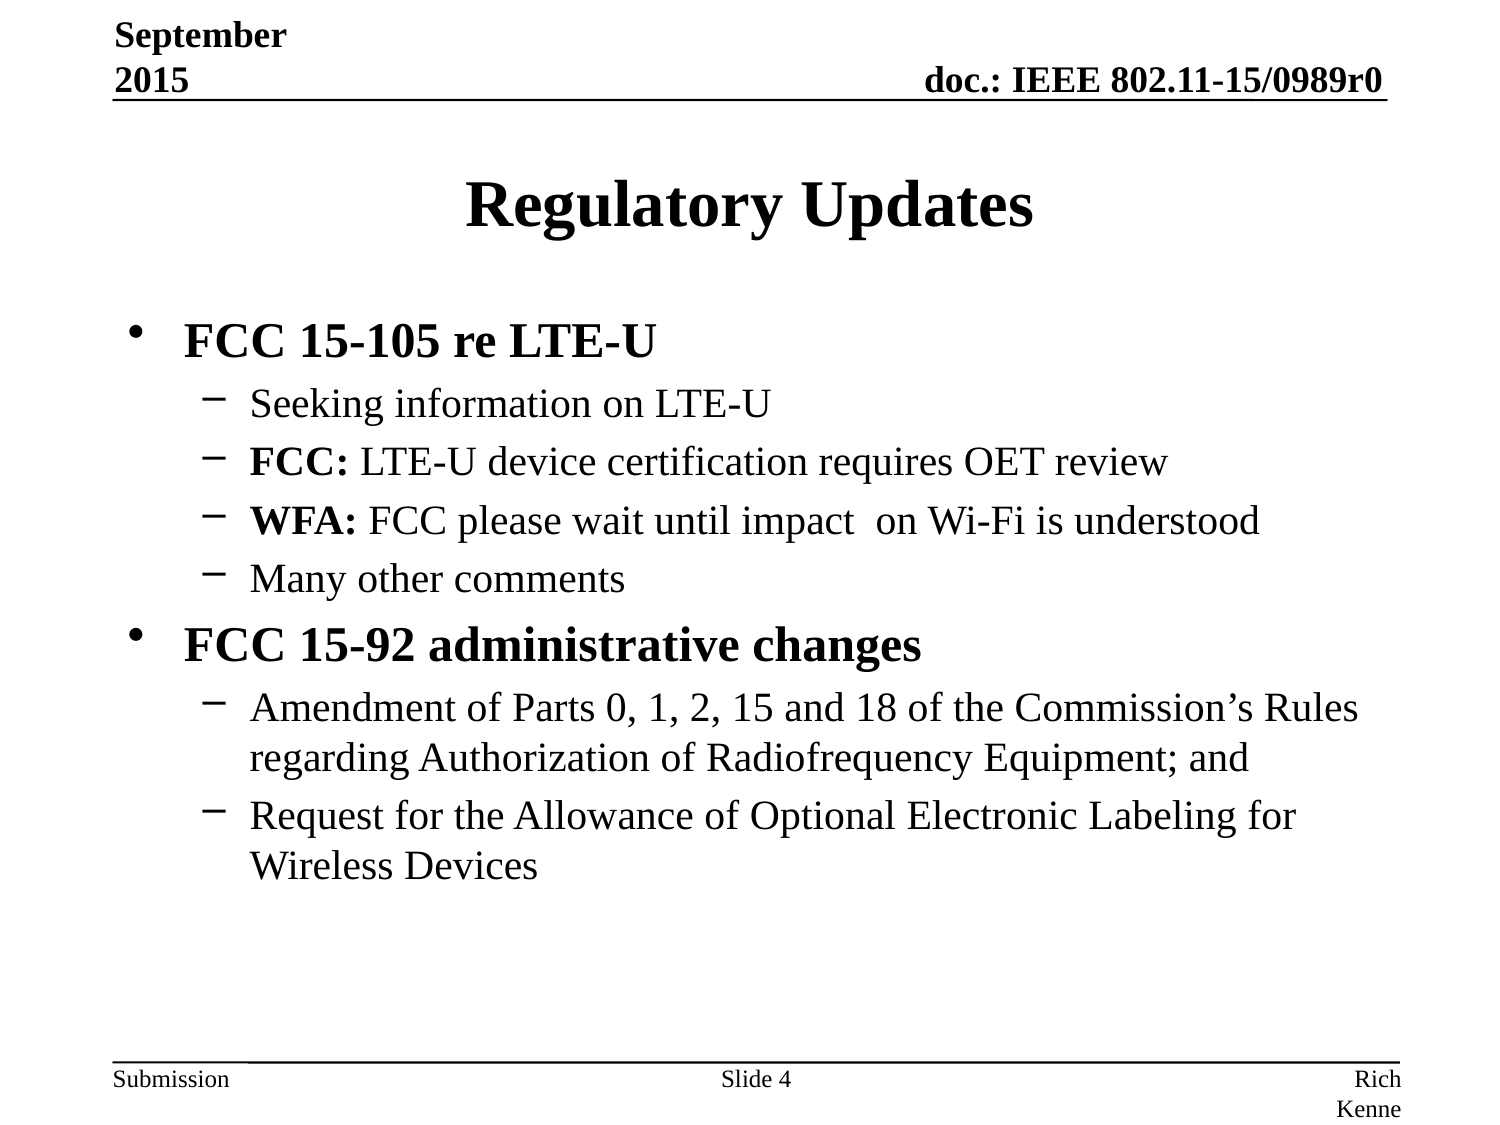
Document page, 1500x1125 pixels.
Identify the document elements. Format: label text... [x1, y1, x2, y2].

footer Rich Kennedy, MediaTek [1324, 1061, 1402, 1093]
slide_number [114, 54, 316, 101]
slide_number Slide 4 [712, 1061, 800, 1093]
title Regulatory Updates [112, 112, 1388, 288]
list FCC 15-105 re LTE-U Seeking information on LTE-U FCC: LTE-U device certification requires OET review WFA: FCC please wait until impact on Wi-Fi is understood Many other comments FCC 15-92 administrative changes Amendment of Parts 0, 1, 2, 15 and 18 of the Commission’s Rules regarding Authorization of Radiofrequency Equipment; and Request for the Allowance of Optional Electronic Labeling for Wireless Devices [112, 299, 1388, 1113]
